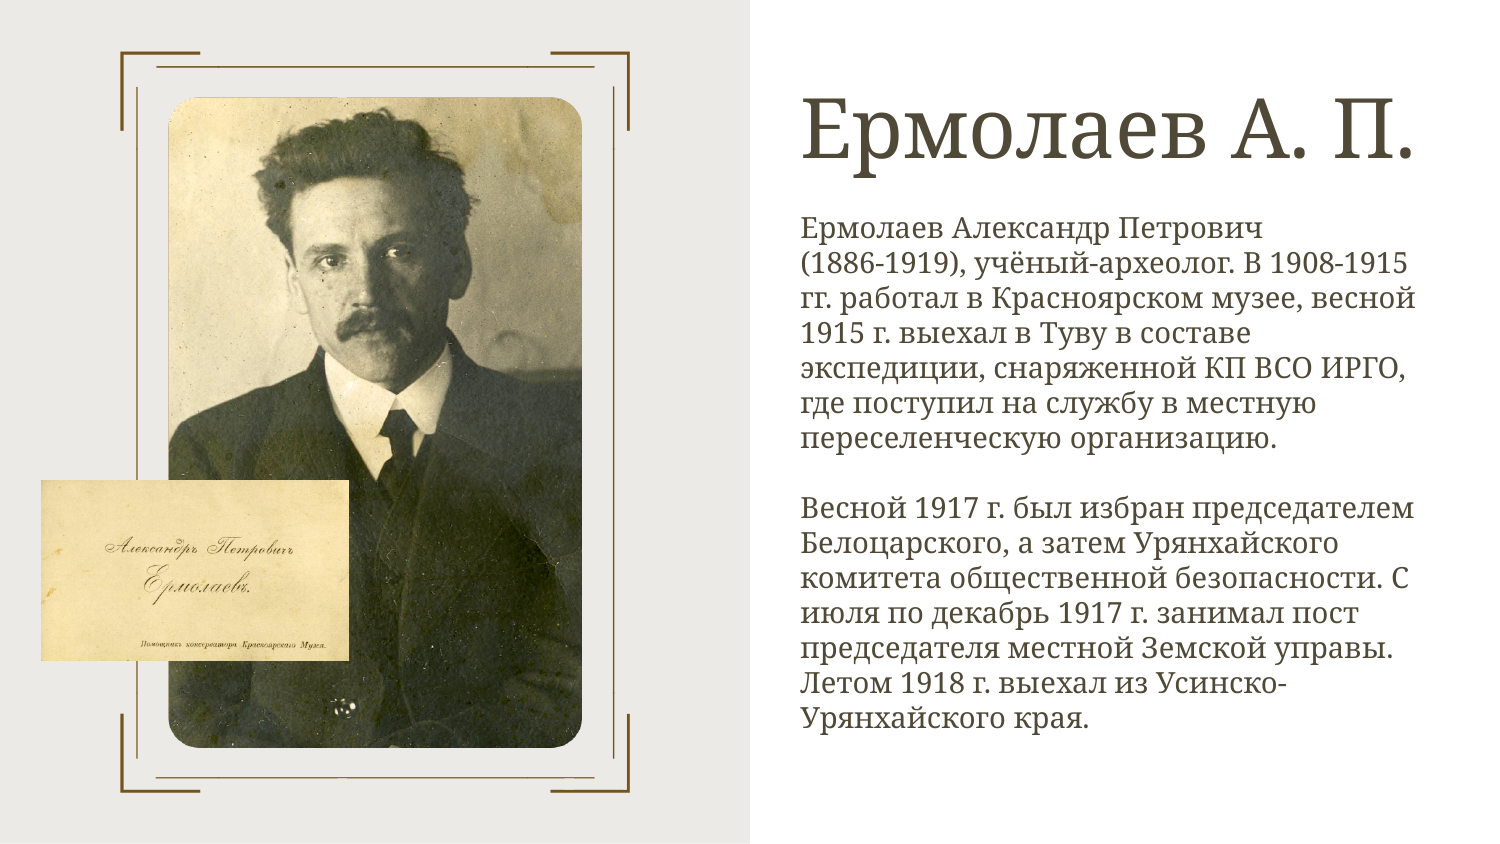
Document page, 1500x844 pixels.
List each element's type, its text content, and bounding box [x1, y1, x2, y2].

text_box Ермолаев А. П. Ермолаев Александр Петрович (1886-1919), учёный-археолог. В 1908-1915 гг. работал в Красноярском музее, весной 1915 г. выехал в Туву в составе экспедиции, снаряженной КП ВСО ИРГО, где поступил на службу в местную переселенческую организацию. Весной 1917 г. был избран председателем Белоцарского, а затем Урянхайского комитета общественной безопасности. С июля по декабрь 1917 г. занимал пост председателя местной Земской управы. Летом 1918 г. выехал из Усинско-Урянхайского края. [785, 67, 1447, 777]
text_box [0, 0, 752, 844]
picture [41, 50, 630, 793]
